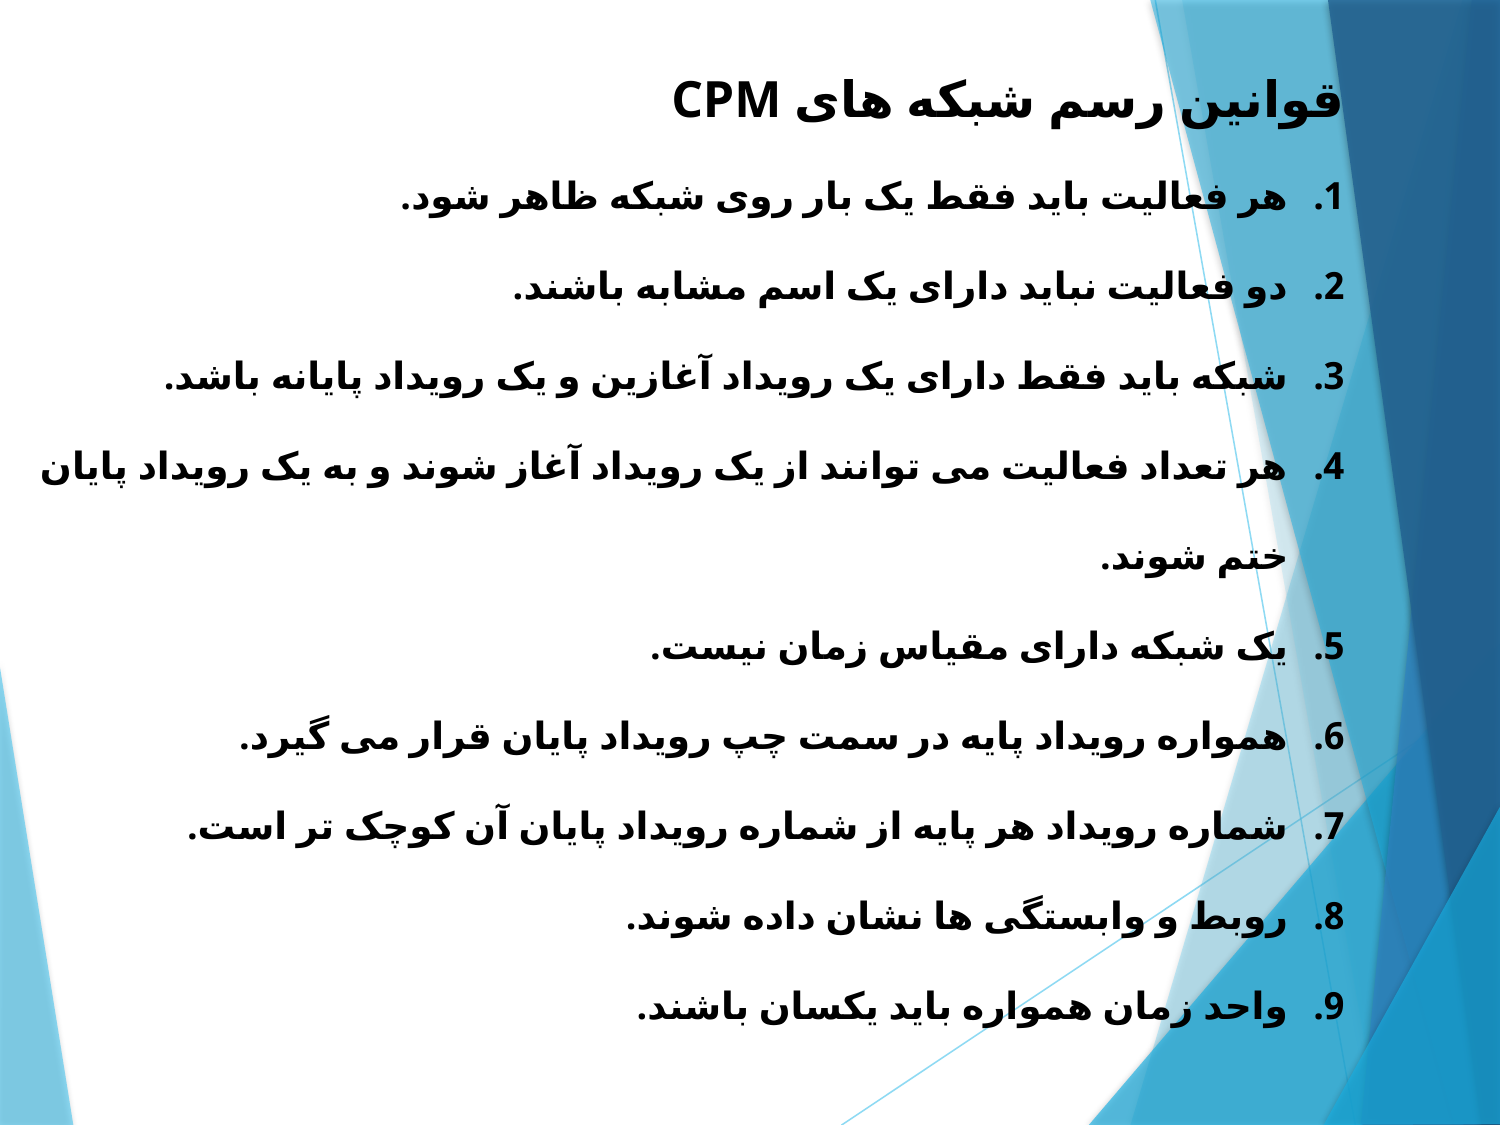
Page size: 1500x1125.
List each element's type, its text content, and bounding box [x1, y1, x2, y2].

text_box قوانین رسم شبکه های CPM هر فعالیت باید فقط یک بار روی شبکه ظاهر شود. دو فعالیت نباید دارای یک اسم مشابه باشند. شبکه باید فقط دارای یک رویداد آغازین و یک رویداد پایانه باشد. هر تعداد فعالیت می توانند از یک رویداد آغاز شوند و به یک رویداد پایان ختم شوند. یک شبکه دارای مقیاس زمان نیست. همواره رویداد پایه در سمت چپ رویداد پایان قرار می گیرد. شماره رویداد هر پایه از شماره رویداد پایان آن کوچک تر است. روبط و وابستگی ها نشان داده شوند. واحد زمان همواره باید یکسان باشند. [0, 0, 1360, 1125]
